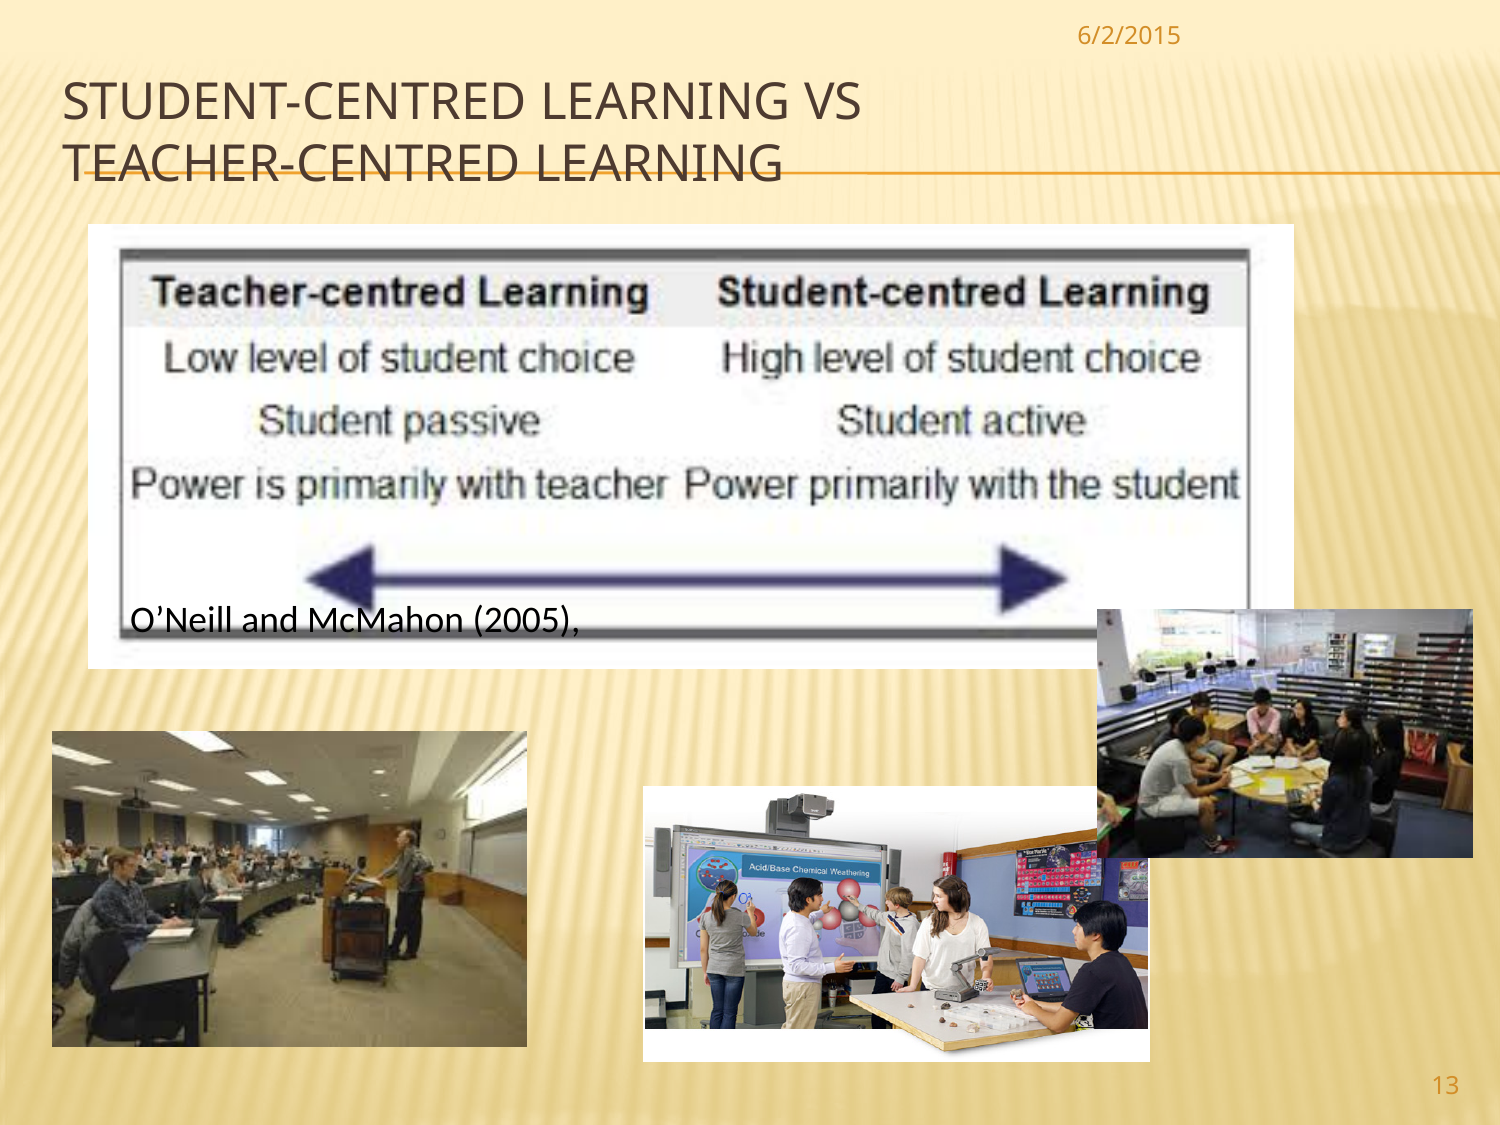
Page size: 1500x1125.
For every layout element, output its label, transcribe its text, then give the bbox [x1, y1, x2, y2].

picture [1097, 609, 1473, 859]
picture [51, 731, 527, 1048]
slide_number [1062, 12, 1475, 60]
title Student-Centred Learning Vs Teacher-centred Learning [47, 61, 1473, 199]
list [88, 223, 1294, 670]
slide_number 13 [1350, 1061, 1475, 1103]
picture [643, 786, 1151, 1063]
